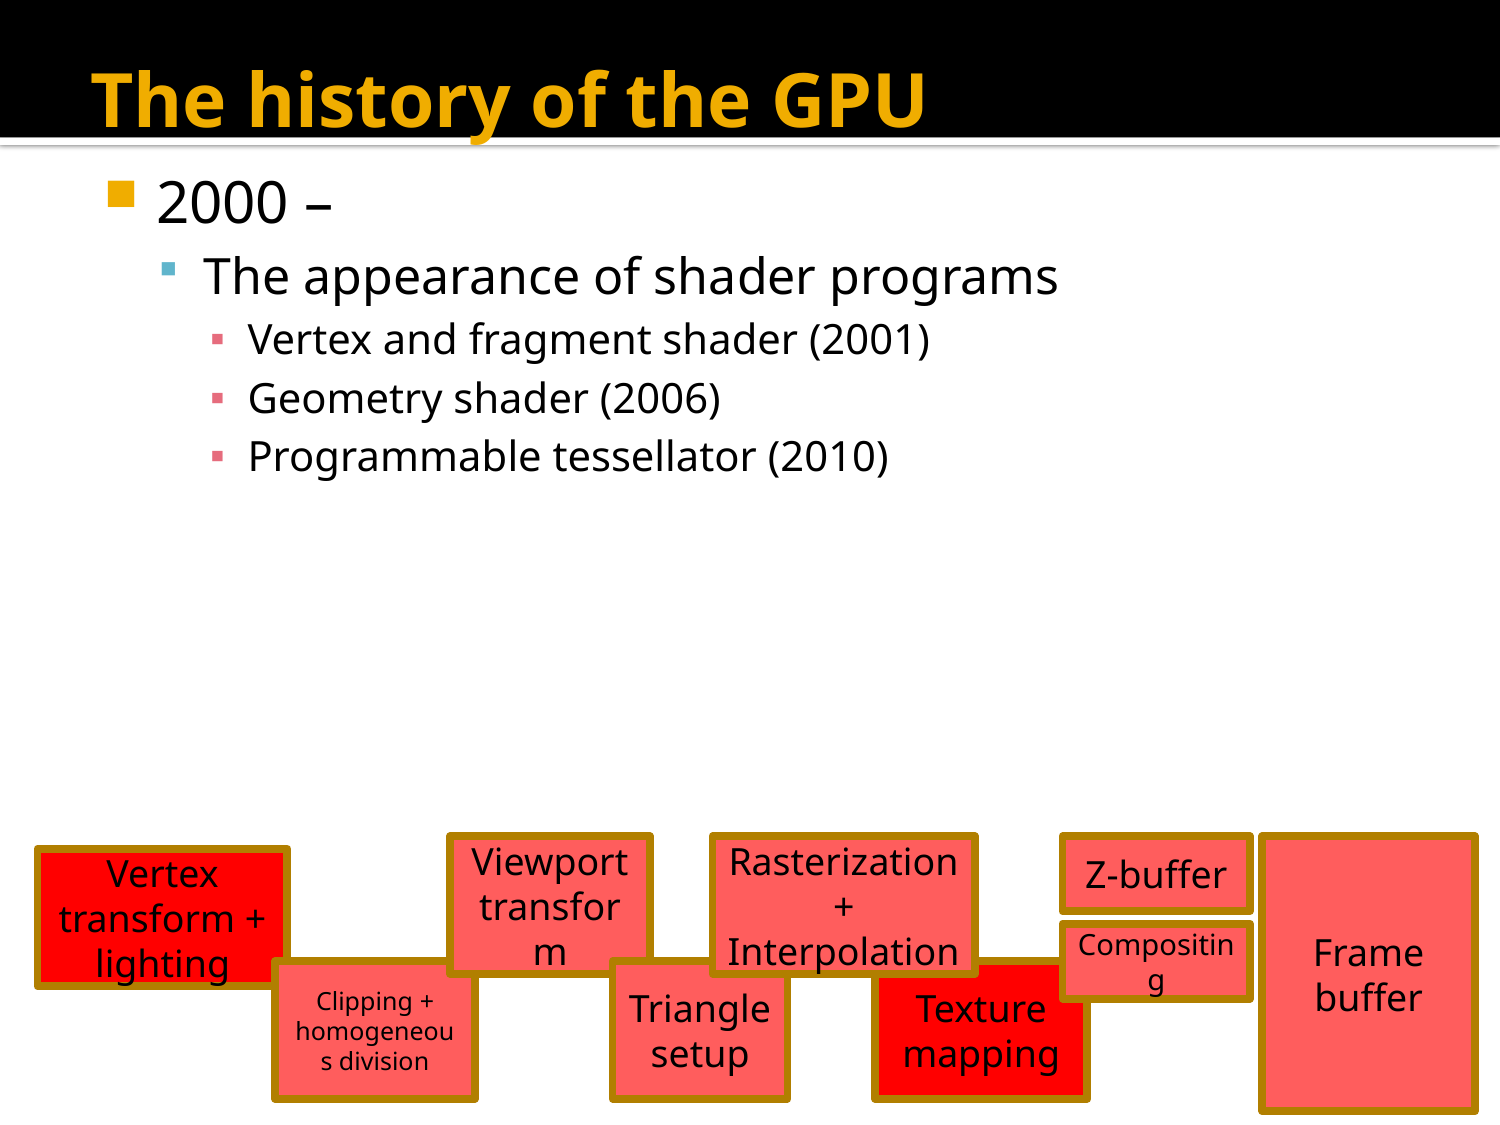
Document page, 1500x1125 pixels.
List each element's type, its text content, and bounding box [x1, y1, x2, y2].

list 2000 – The appearance of shader programs Vertex and fragment shader (2001) Geometry shader (2006) Programmable tessellator (2010) [75, 149, 1425, 834]
title The history of the GPU [75, 45, 1425, 149]
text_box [37, 836, 1475, 1112]
